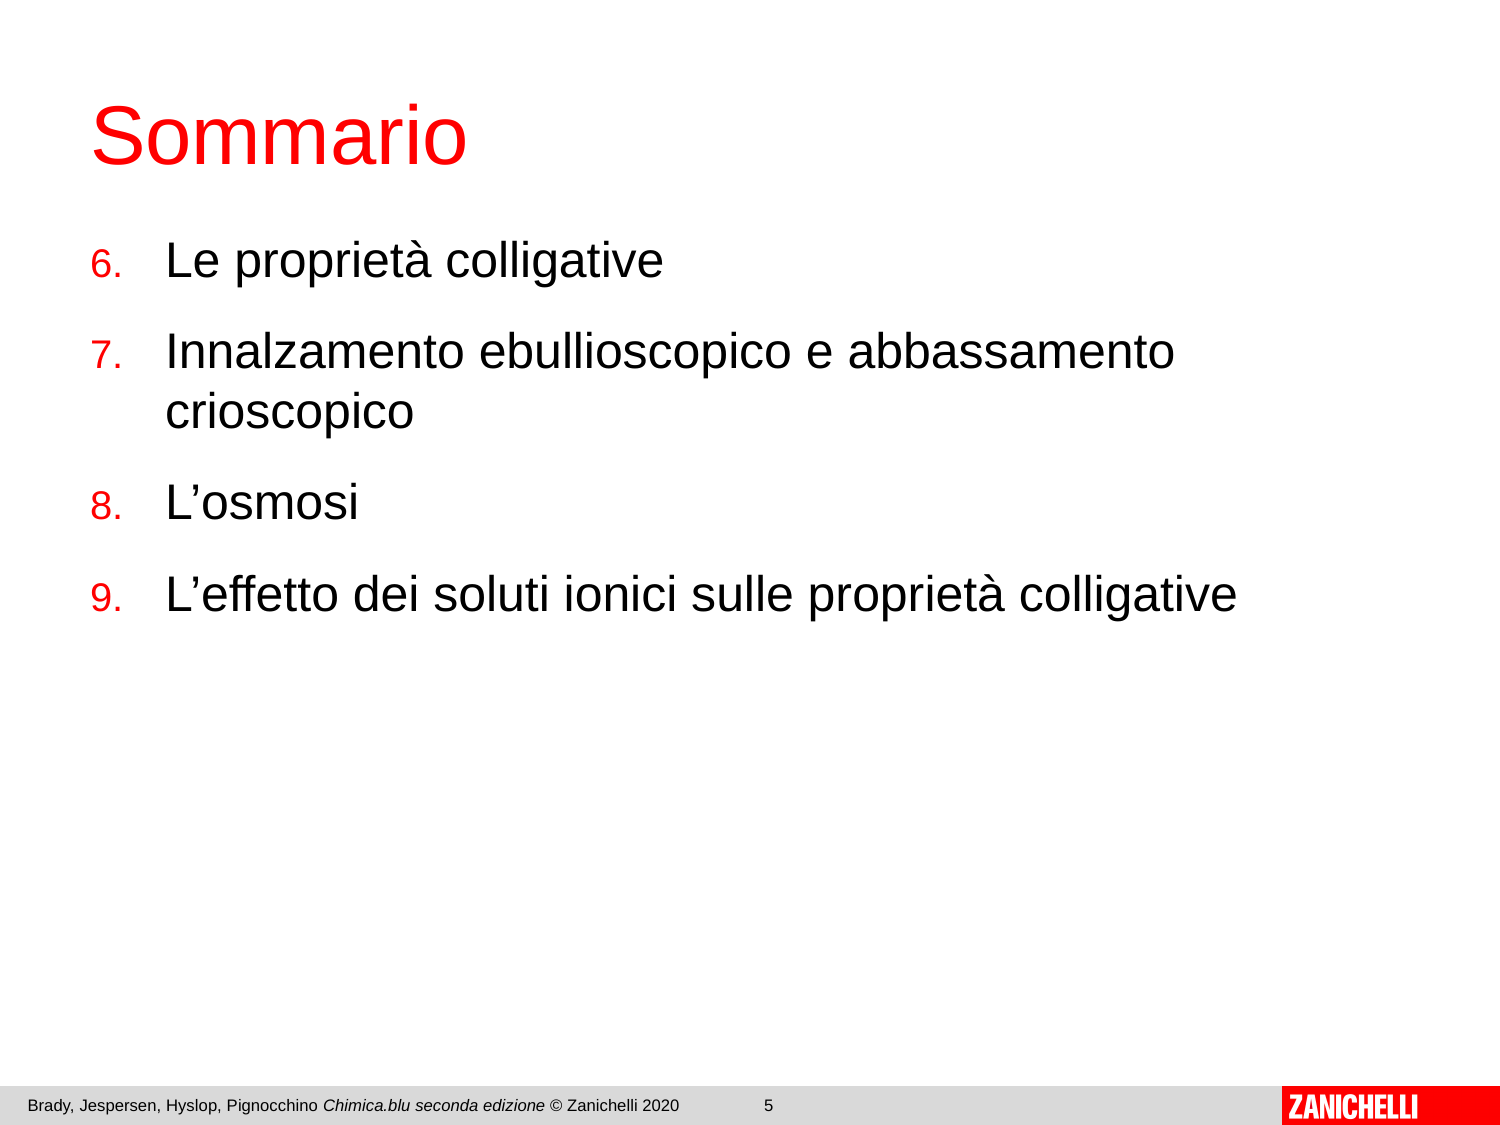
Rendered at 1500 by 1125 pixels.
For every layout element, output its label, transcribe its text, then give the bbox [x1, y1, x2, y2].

title Sommario [75, 62, 1424, 213]
list Le proprietà colligative Innalzamento ebullioscopico e abbassamento crioscopico L’osmosi L’effetto dei soluti ionici sulle proprietà colligative [75, 219, 1424, 895]
picture [1282, 1086, 1500, 1125]
footer Brady, Jespersen, Hyslop, Pignocchino Chimica.blu seconda edizione © Zanichelli 2020 [12, 1086, 727, 1125]
